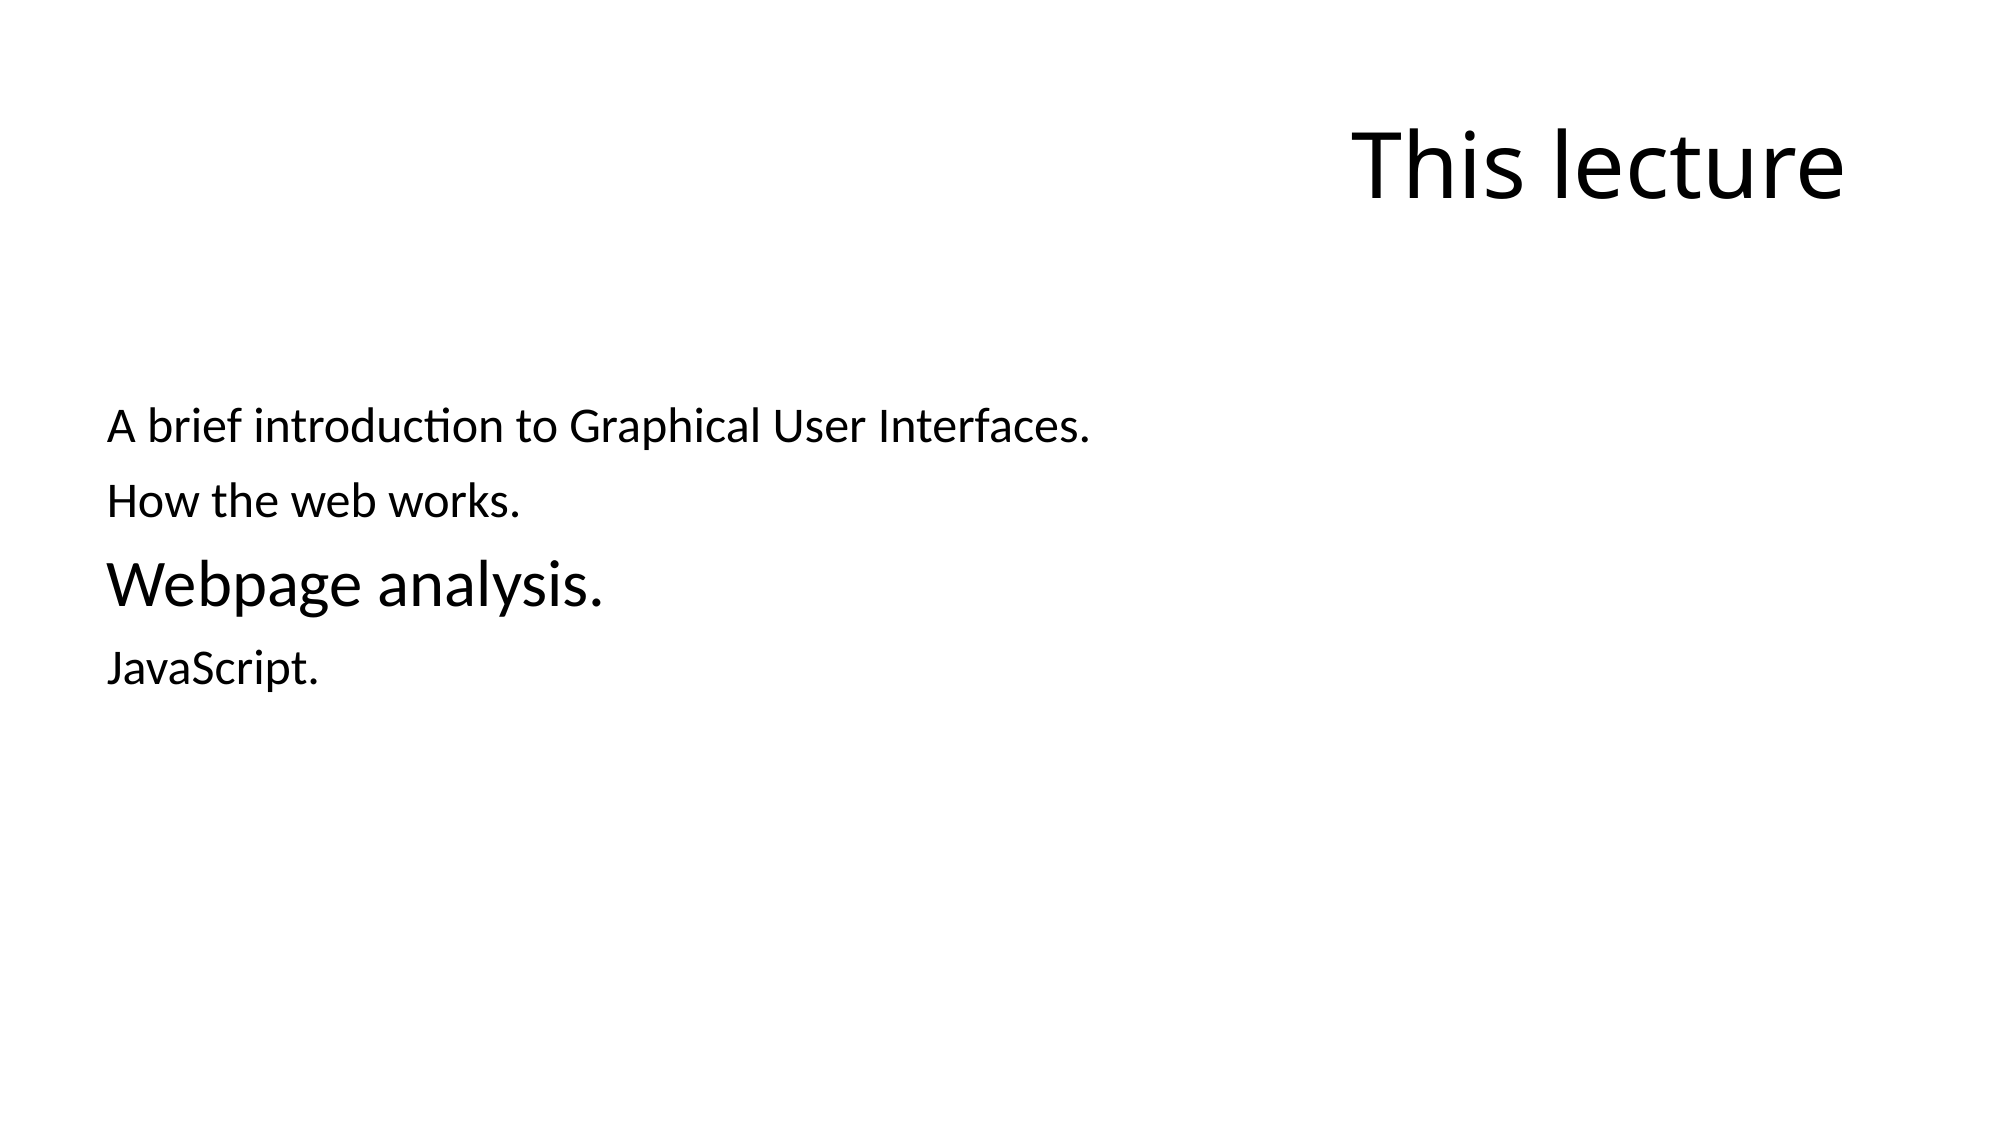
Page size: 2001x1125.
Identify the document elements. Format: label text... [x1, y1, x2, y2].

list A brief introduction to Graphical User Interfaces. How the web works. Webpage analysis. JavaScript. [91, 391, 1863, 1014]
title This lecture [137, 59, 1863, 278]
